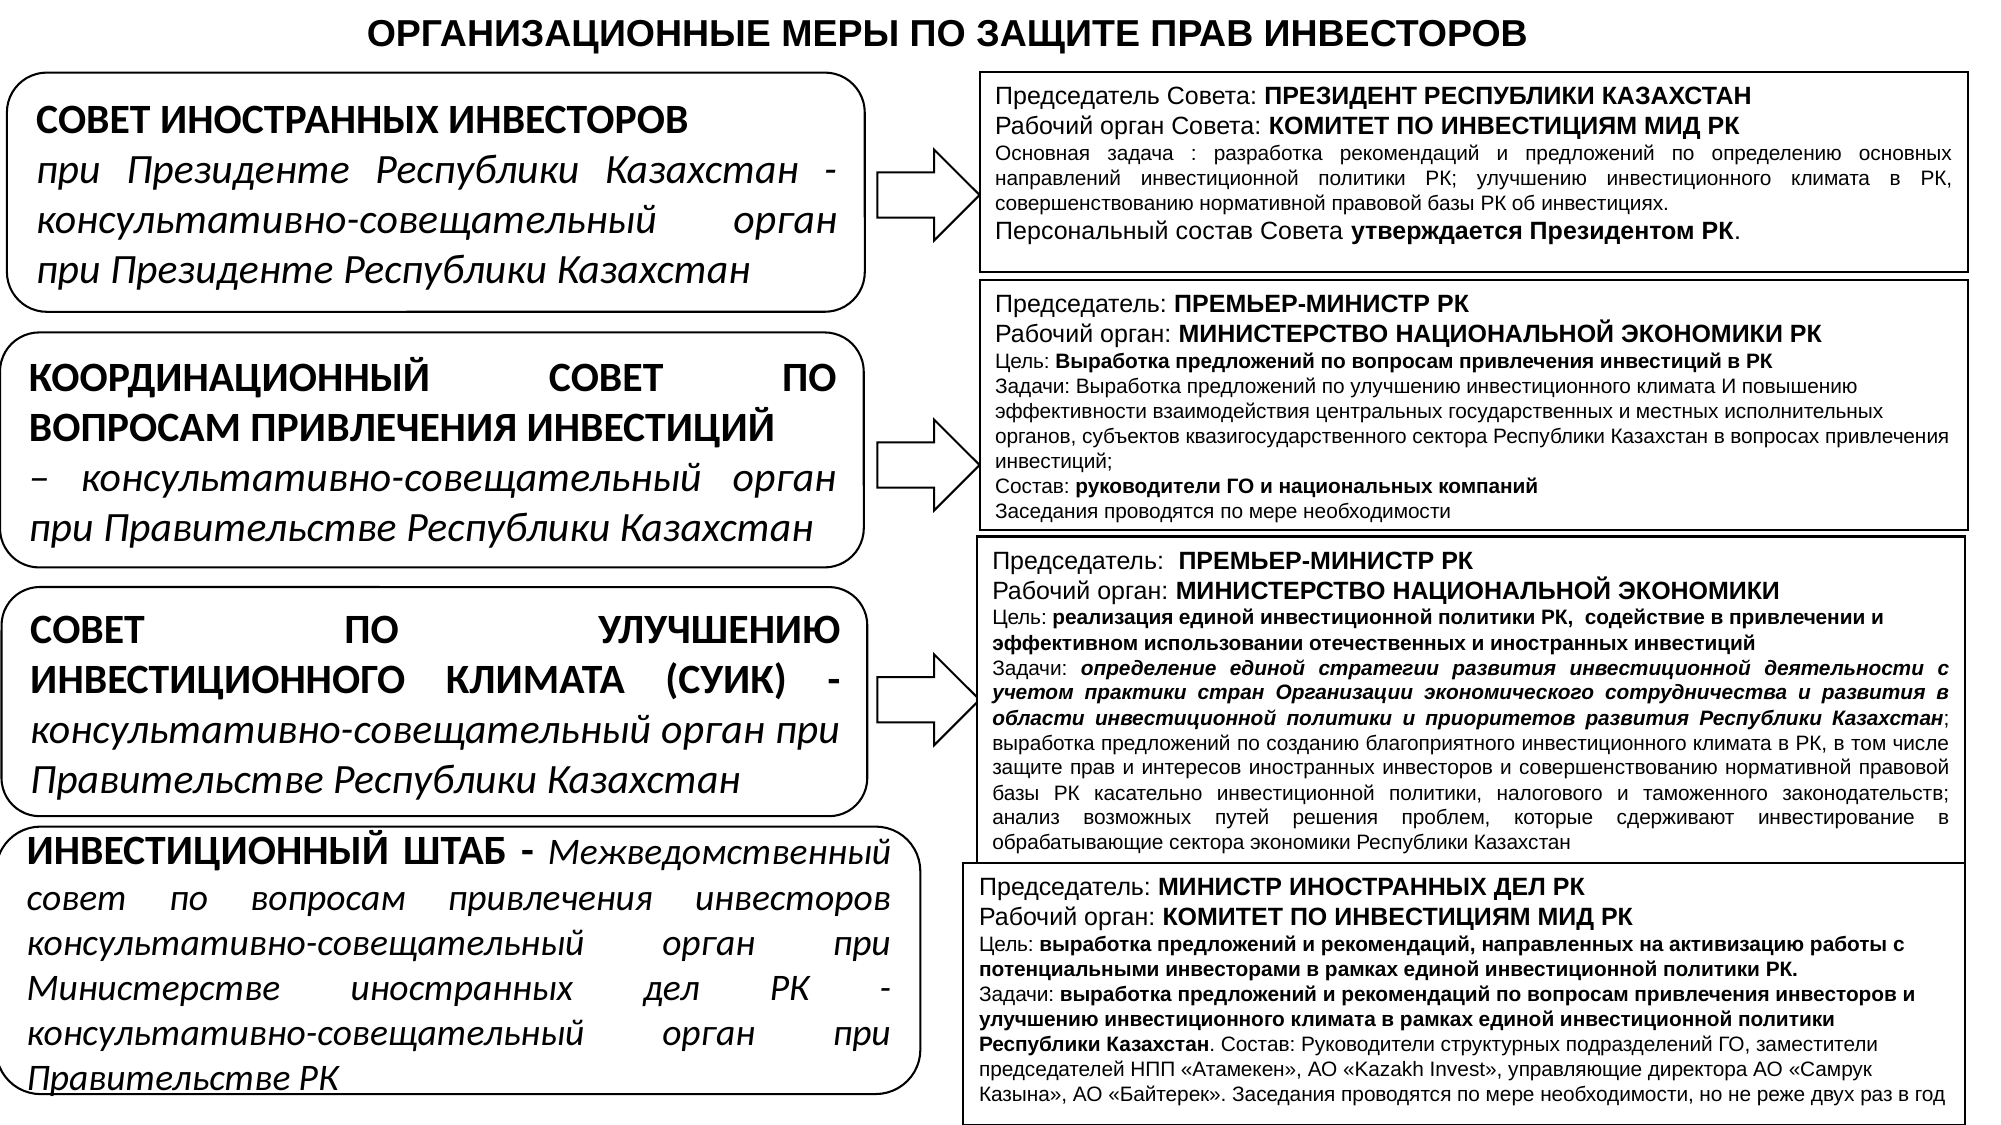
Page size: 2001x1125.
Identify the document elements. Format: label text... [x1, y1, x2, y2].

text_box ОРГАНИЗАЦИОННЫЕ МЕРЫ ПО ЗАЩИТЕ ПРАВ ИНВЕСТОРОВ [300, 1, 1596, 61]
text_box ИНВЕСТИЦИОННЫЙ ШТАБ - Межведомственный совет по вопросам привлечения инвесторов консультативно-совещательный орган при Министерстве иностранных дел РК - консультативно-совещательный орган при Правительстве РК [0, 825, 922, 1096]
text_box Председатель Совета: ПРЕЗИДЕНТ РЕСПУБЛИКИ КАЗАХСТАН Рабочий орган Совета: КОМИТЕТ ПО ИНВЕСТИЦИЯМ МИД РК Основная задача : разработка рекомендаций и предложений по определению основных направлений инвестиционной политики РК; улучшению инвестиционного климата в РК, совершенствованию нормативной правовой базы РК об инвестициях. Персональный состав Совета утверждается Президентом РК. [979, 71, 1969, 273]
text_box Председатель: ПРЕМЬЕР-МИНИСТР РК Рабочий орган: МИНИСТЕРСТВО НАЦИОНАЛЬНОЙ ЭКОНОМИКИ РК Цель: Выработка предложений по вопросам привлечения инвестиций в РК Задачи: Выработка предложений по улучшению инвестиционного климата И повышению эффективности взаимодействия центральных государственных и местных исполнительных органов, субъектов квазигосударственного сектора Республики Казахстан в вопросах привлечения инвестиций; Состав: руководители ГО и национальных компаний Заседания проводятся по мере необходимости . [979, 279, 1969, 531]
text_box СОВЕТ ИНОСТРАННЫХ ИНВЕСТОРОВ при Президенте Республики Казахстан - консультативно-совещательный орган при Президенте Республики Казахстан [5, 71, 866, 313]
text_box [876, 147, 979, 243]
text_box Председатель: МИНИСТР ИНОСТРАННЫХ ДЕЛ РК Рабочий орган: КОМИТЕТ ПО ИНВЕСТИЦИЯМ МИД РК Цель: выработка предложений и рекомендаций, направленных на активизацию работы с потенциальными инвесторами в рамках единой инвестиционной политики РК. Задачи: выработка предложений и рекомендаций по вопросам привлечения инвесторов и улучшению инвестиционного климата в рамках единой инвестиционной политики Республики Казахстан. Состав: Руководители структурных подразделений ГО, заместители председателей НПП «Атамекен», АО «Kazakh Invest», управляющие директора АО «Самрук Казына», АО «Байтерек». Заседания проводятся по мере необходимости, но не реже двух раз в год [962, 862, 1966, 1125]
text_box КООРДИНАЦИОННЫЙ СОВЕТ ПО ВОПРОСАМ ПРИВЛЕЧЕНИЯ ИНВЕСТИЦИЙ – консультативно-совещательный орган при Правительстве Республики Казахстан [0, 331, 865, 569]
text_box [876, 651, 976, 748]
text_box [876, 417, 979, 513]
text_box Председатель: ПРЕМЬЕР-МИНИСТР РК Рабочий орган: МИНИСТЕРСТВО НАЦИОНАЛЬНОЙ ЭКОНОМИКИ Цель: реализация единой инвестиционной политики РК, содействие в привлечении и эффективном использовании отечественных и иностранных инвестиций Задачи: определение единой стратегии развития инвестиционной деятельности с учетом практики стран Организации экономического сотрудничества и развития в области инвестиционной политики и приоритетов развития Республики Казахстан; выработка предложений по созданию благоприятного инвестиционного климата в РК, в том числе защите прав и интересов иностранных инвесторов и совершенствованию нормативной правовой базы РК касательно инвестиционной политики, налогового и таможенного законодательств; анализ возможных путей решения проблем, которые сдерживают инвестирование в обрабатывающие сектора экономики Республики Казахстан [976, 535, 1966, 862]
text_box СОВЕТ ПО УЛУЧШЕНИЮ ИНВЕСТИЦИОННОГО КЛИМАТА (СУИК) - консультативно-совещательный орган при Правительстве Республики Казахстан [0, 585, 869, 818]
